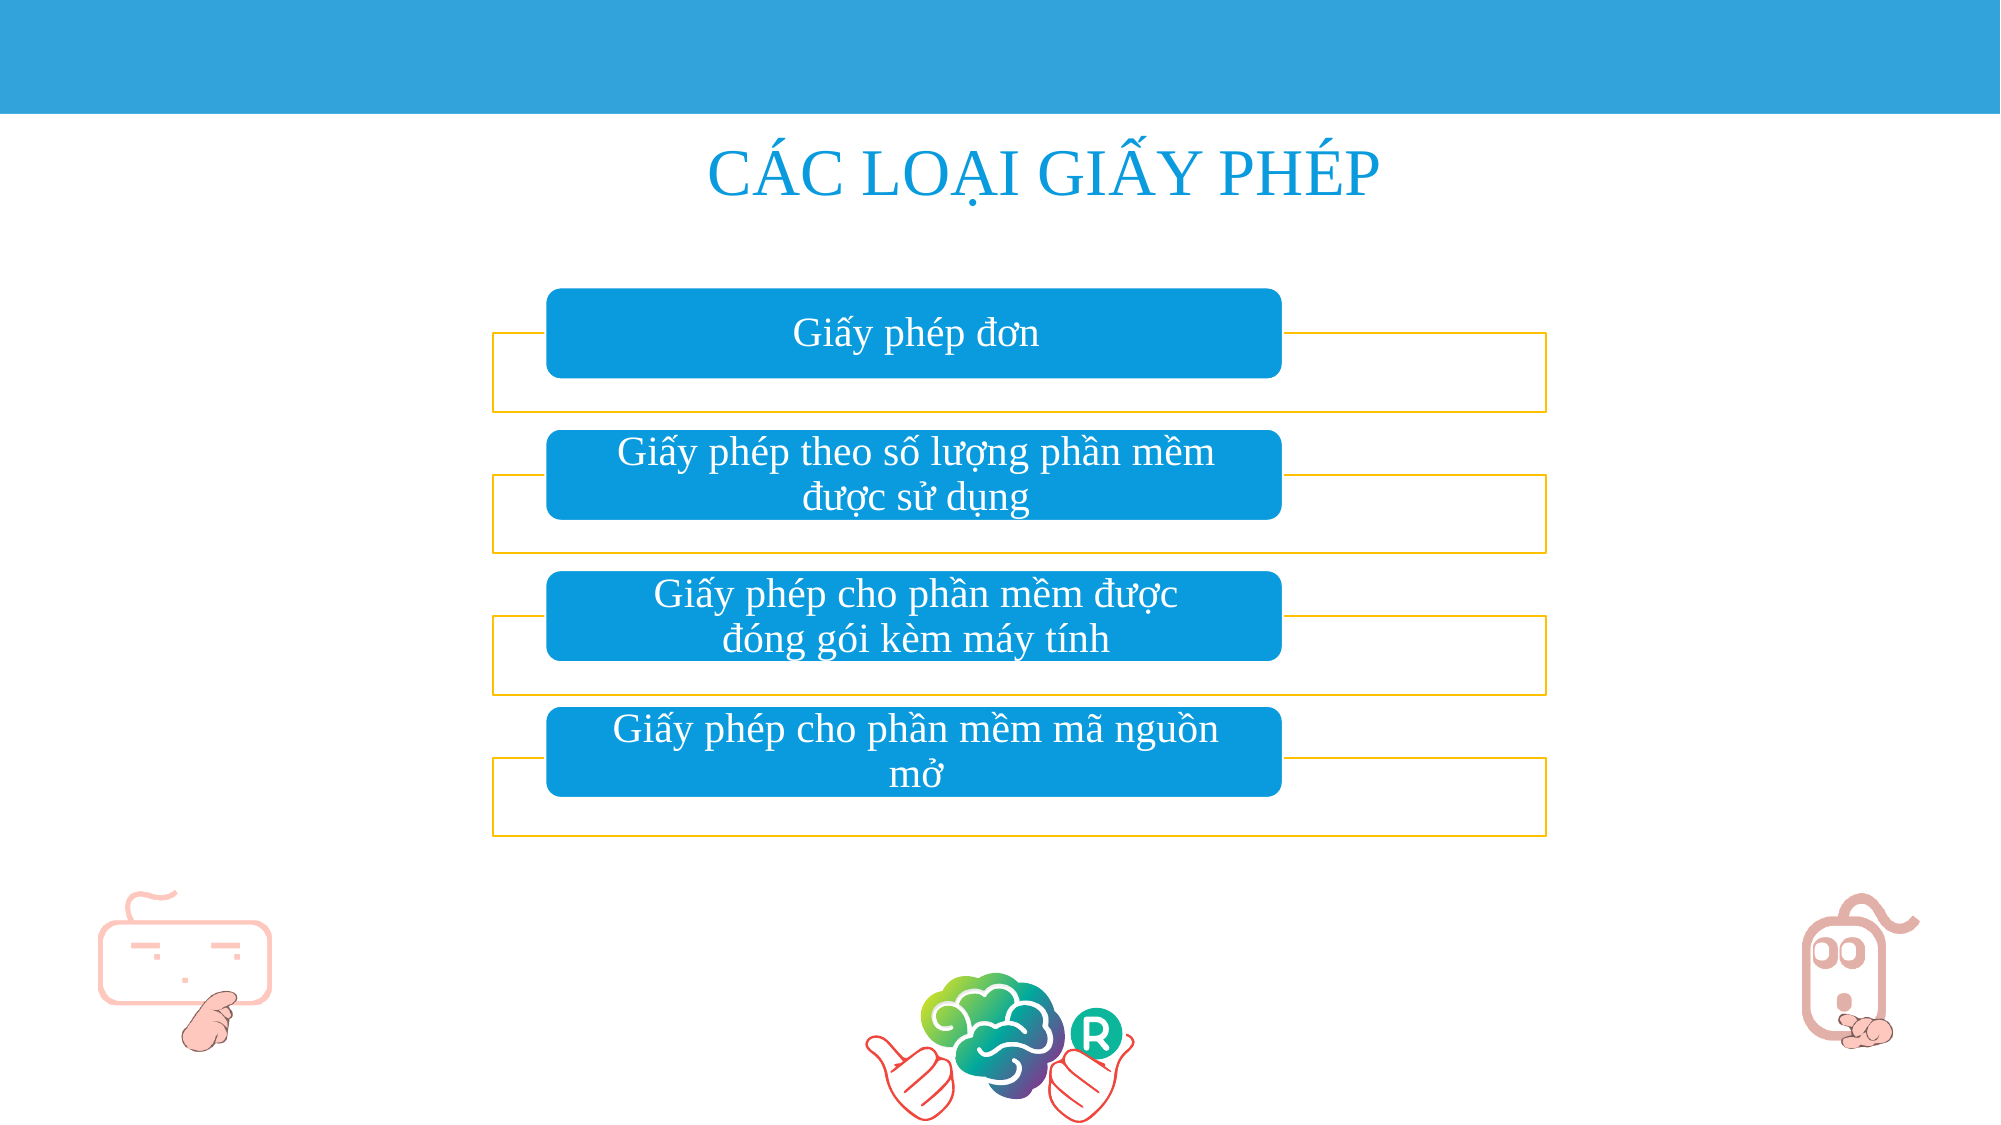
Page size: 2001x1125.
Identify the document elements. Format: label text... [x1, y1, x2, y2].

list CÁC LOẠI GIẤY PHÉP [209, 130, 1815, 221]
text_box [492, 279, 1547, 844]
